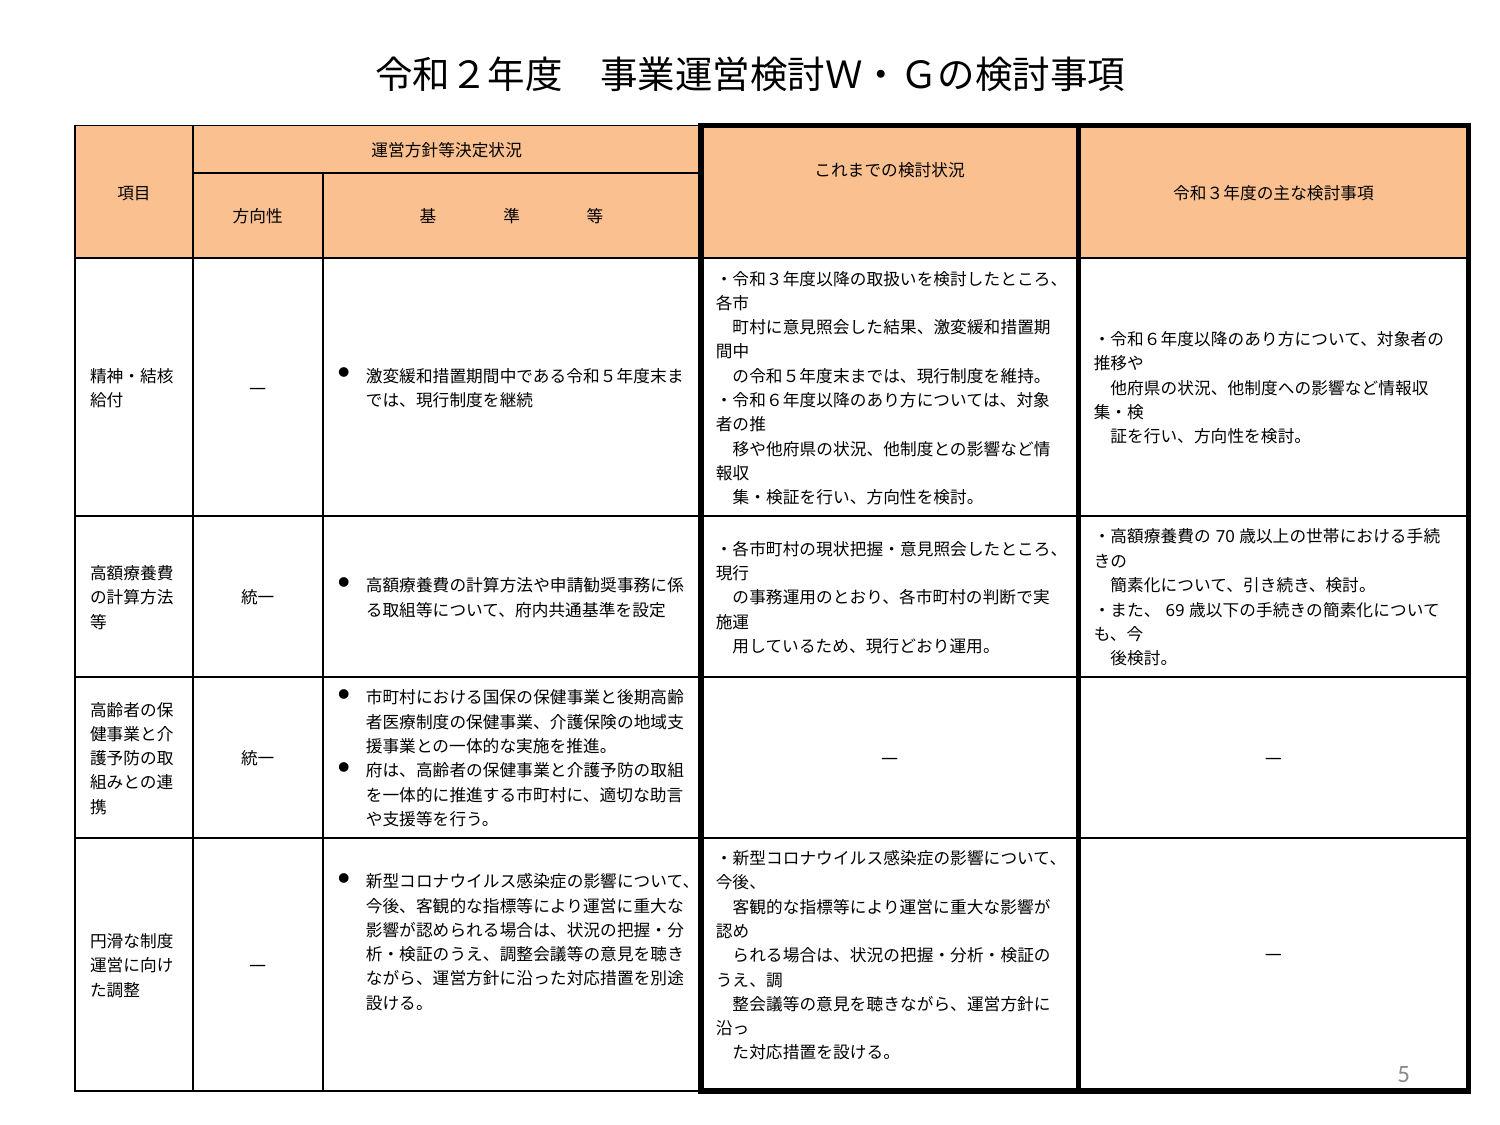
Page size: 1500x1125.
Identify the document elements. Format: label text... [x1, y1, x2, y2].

table_cell 円滑な制度運営に向けた調整 [76, 839, 192, 1090]
table_cell 統一 [194, 678, 322, 837]
table_cell ― [1081, 678, 1466, 837]
table_cell 激変緩和措置期間中である令和５年度末までは、現行制度を継続 [324, 259, 698, 515]
table_cell 高額療養費の計算方法や申請勧奨事務に係る取組等について、府内共通基準を設定 [324, 517, 698, 676]
table_header これまでの検討状況 [704, 128, 1076, 257]
table_cell ― [1081, 839, 1466, 1088]
table_header 項目 [76, 126, 192, 257]
slide_number 5 [1074, 1042, 1425, 1103]
table_cell ・高額療養費の70歳以上の世帯における手続きの 簡素化について、引き続き、検討。 ・また、69歳以下の手続きの簡素化についても、今 後検討。 [1081, 517, 1466, 676]
table_cell 新型コロナウイルス感染症の影響について、今後、客観的な指標等により運営に重大な影響が認められる場合は、状況の把握・分析・検証のうえ、調整会議等の意見を聴きながら、運営方針に沿った対応措置を別途設ける。 [324, 839, 698, 1090]
table_cell ― [704, 678, 1076, 837]
table_header 運営方針等決定状況 [194, 126, 698, 172]
table_cell ・令和６年度以降のあり方について、対象者の推移や 他府県の状況、他制度への影響など情報収集・検 証を行い、方向性を検討。 [1081, 259, 1466, 515]
table_cell 市町村における国保の保健事業と後期高齢者医療制度の保健事業、介護保険の地域支援事業との一体的な実施を推進。 府は、高齢者の保健事業と介護予防の取組を一体的に推進する市町村に、適切な助言や支援等を行う。 [324, 678, 698, 837]
table_cell 精神・結核 給付 [76, 259, 192, 515]
table_cell ・令和３年度以降の取扱いを検討したところ、各市 町村に意見照会した結果、激変緩和措置期間中 の令和５年度末までは、現行制度を維持。 ・令和６年度以降のあり方については、対象者の推 移や他府県の状況、他制度との影響など情報収 集・検証を行い、方向性を検討。 [704, 259, 1076, 515]
table_header 令和３年度の主な検討事項 [1081, 128, 1466, 257]
table_cell 統一 [194, 517, 322, 676]
table_cell 高齢者の保健事業と介護予防の取組みとの連携 [76, 678, 192, 837]
table_cell 方向性 [194, 174, 322, 257]
table_cell ― [194, 839, 322, 1090]
table_cell ・各市町村の現状把握・意見照会したところ、現行 の事務運用のとおり、各市町村の判断で実施運 用しているため、現行どおり運用。 [704, 517, 1076, 676]
title 令和２年度 事業運営検討Ｗ・Ｇの検討事項 [75, 45, 1425, 102]
table_cell ― [194, 259, 322, 515]
table_cell 基 準 等 [324, 174, 698, 257]
table_cell ・新型コロナウイルス感染症の影響について、今後、 客観的な指標等により運営に重大な影響が認め られる場合は、状況の把握・分析・検証のうえ、調 整会議等の意見を聴きながら、運営方針に沿っ た対応措置を設ける。 [704, 839, 1076, 1088]
table_cell 高額療養費の計算方法等 [76, 517, 192, 676]
